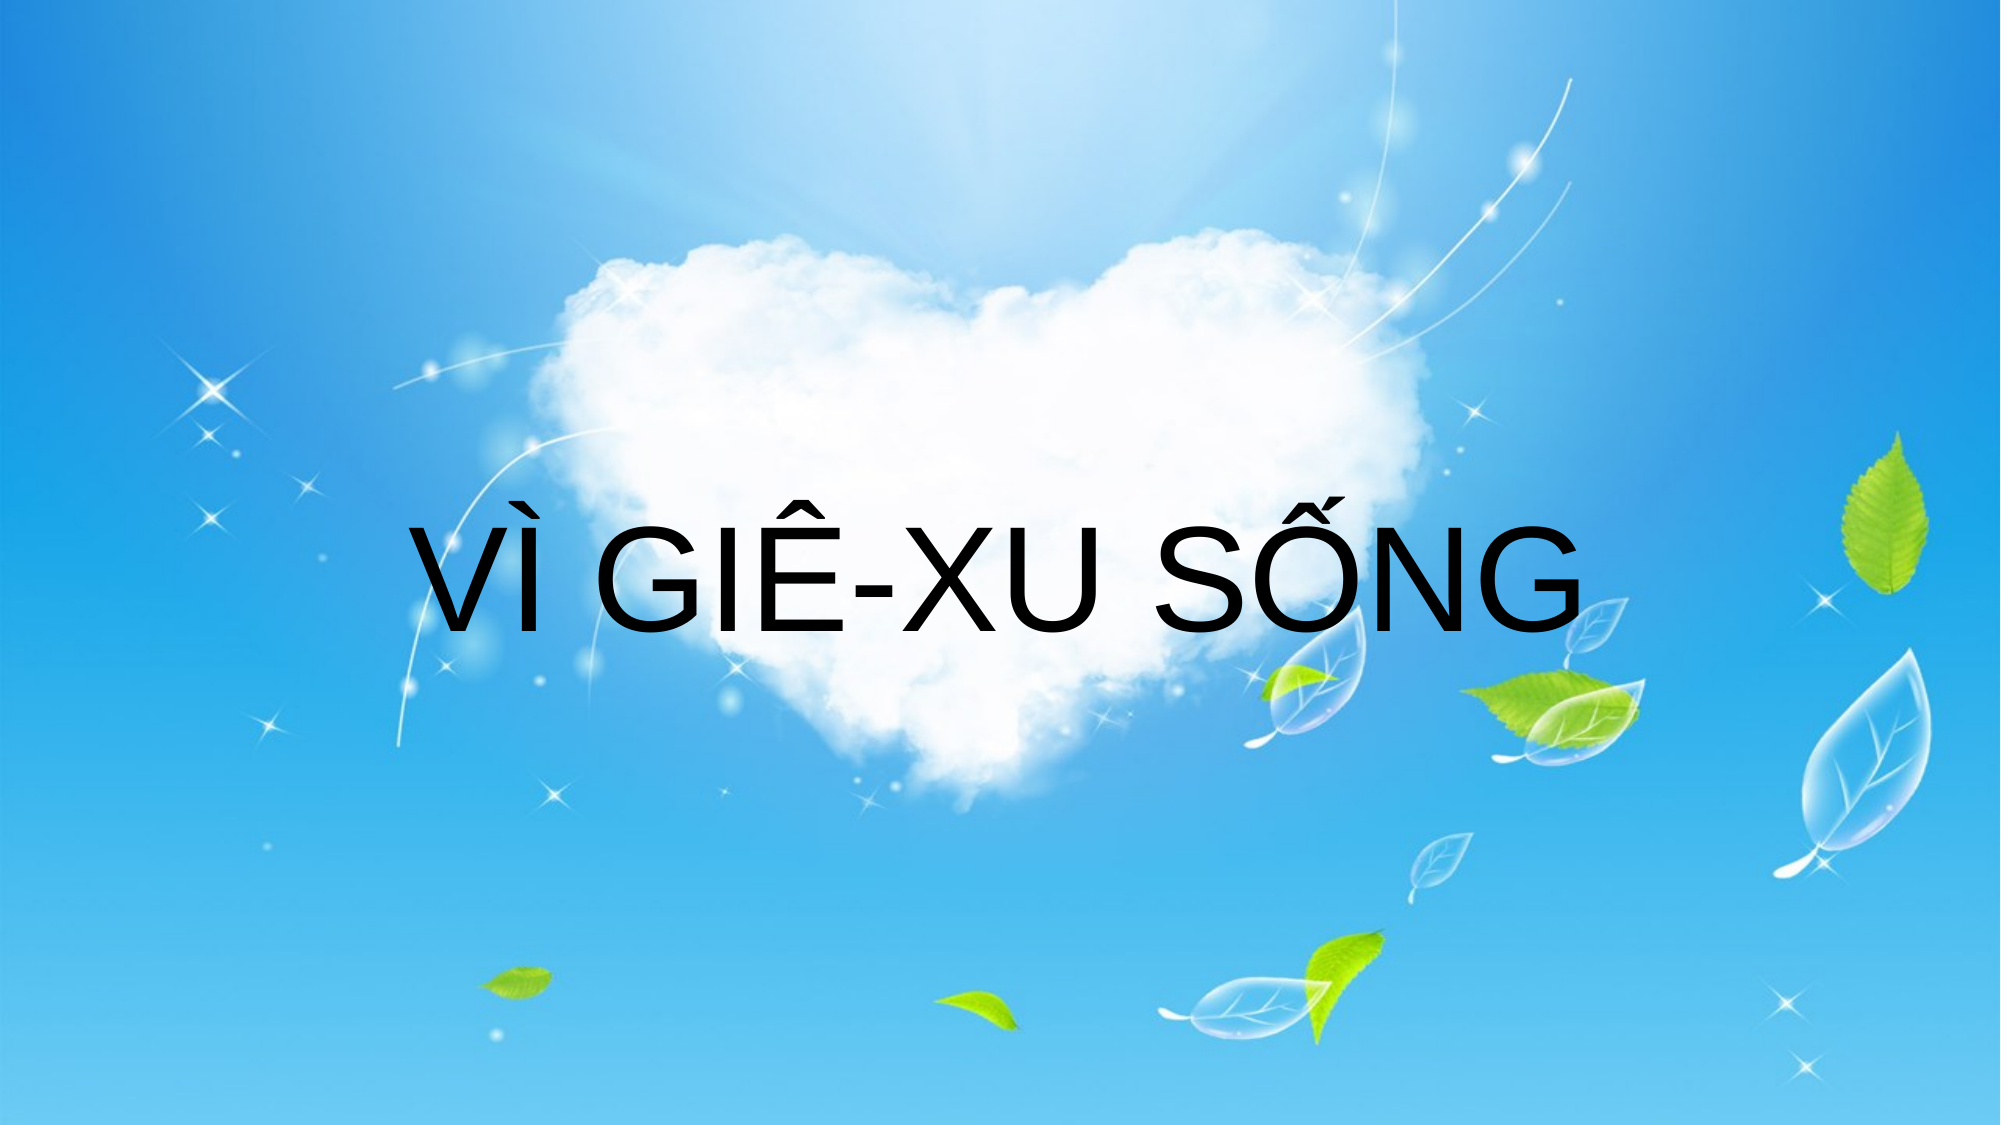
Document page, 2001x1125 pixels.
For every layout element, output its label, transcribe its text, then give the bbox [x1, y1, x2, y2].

list VÌ GIÊ-XU SỐNG [0, 0, 2000, 1125]
